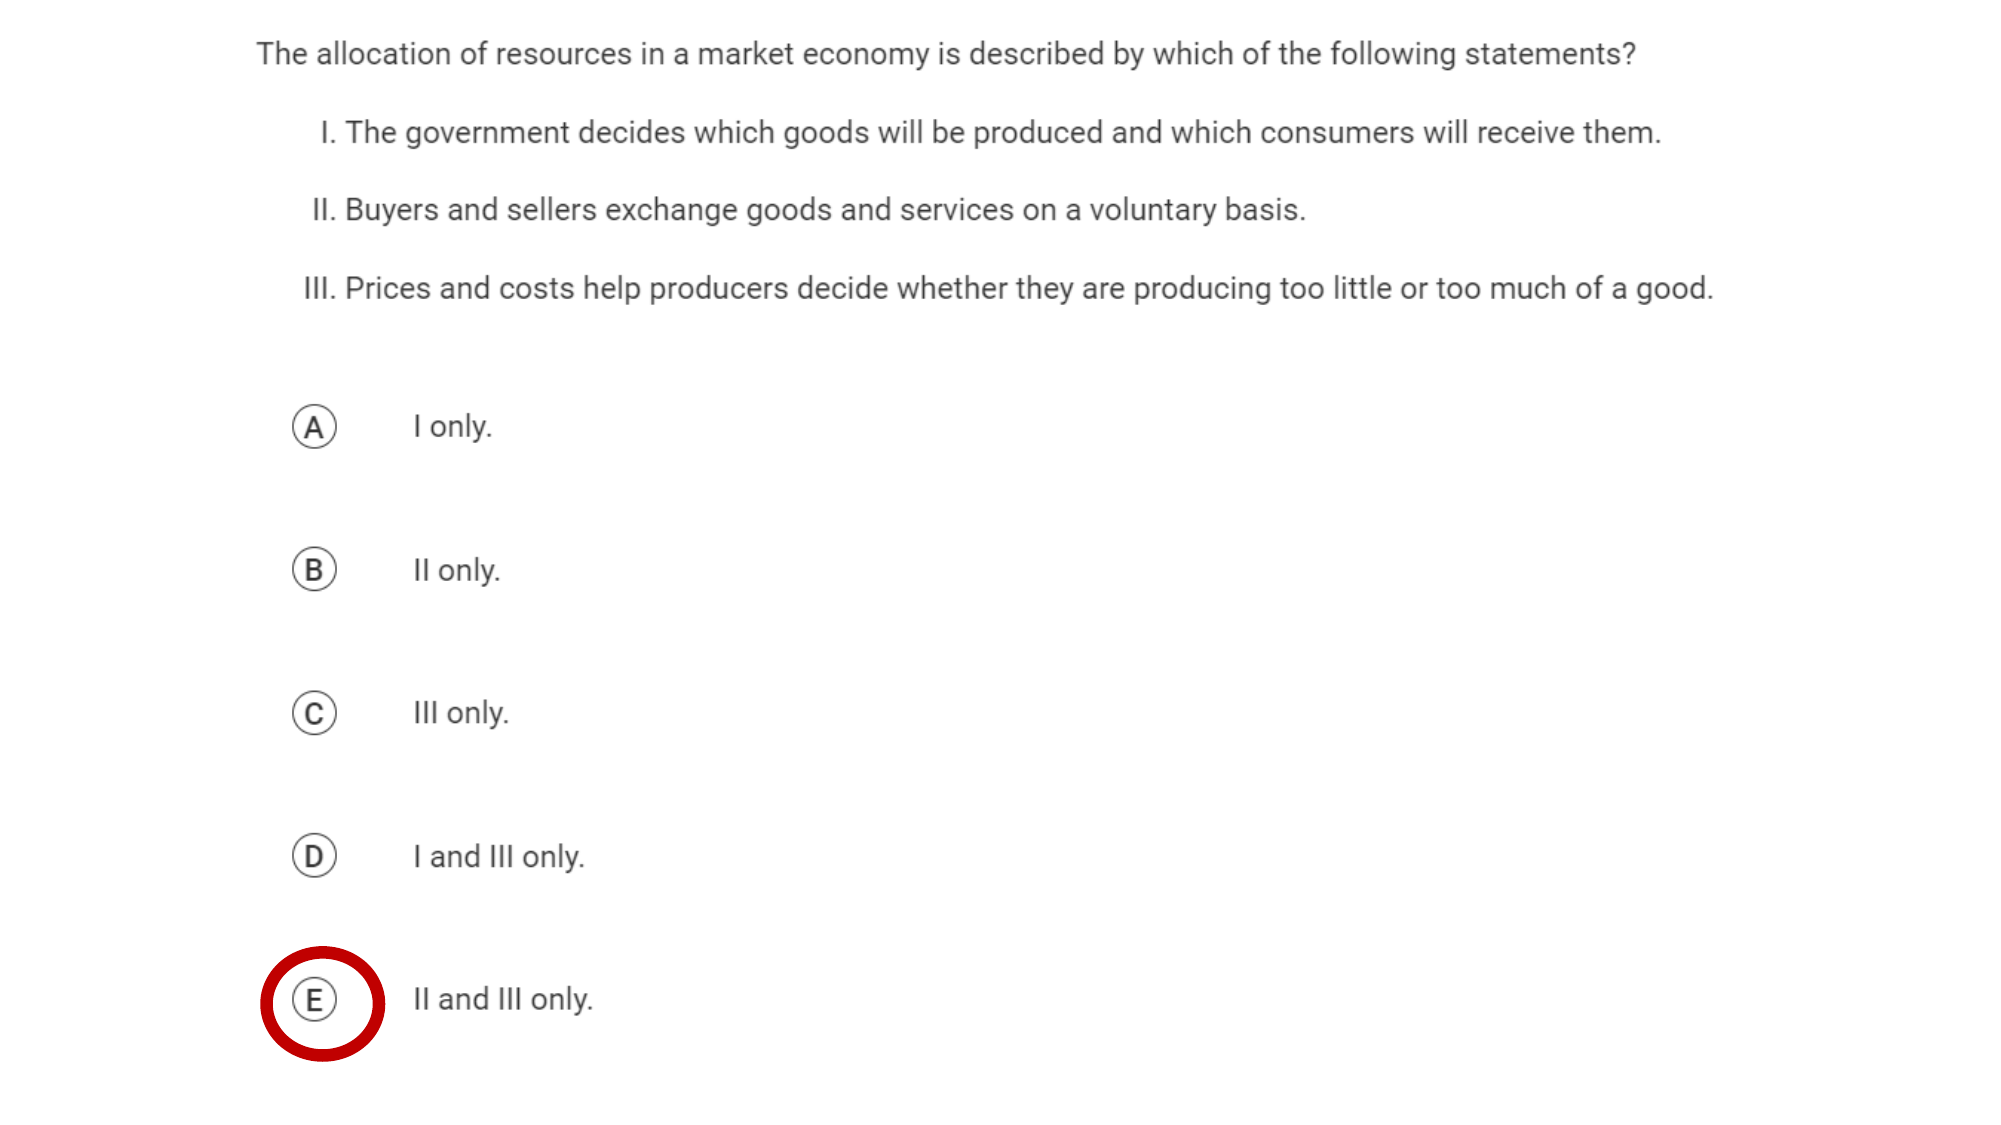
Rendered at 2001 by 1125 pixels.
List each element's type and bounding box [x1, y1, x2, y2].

picture [245, 23, 1760, 1044]
text_box [287, 1044, 359, 1056]
